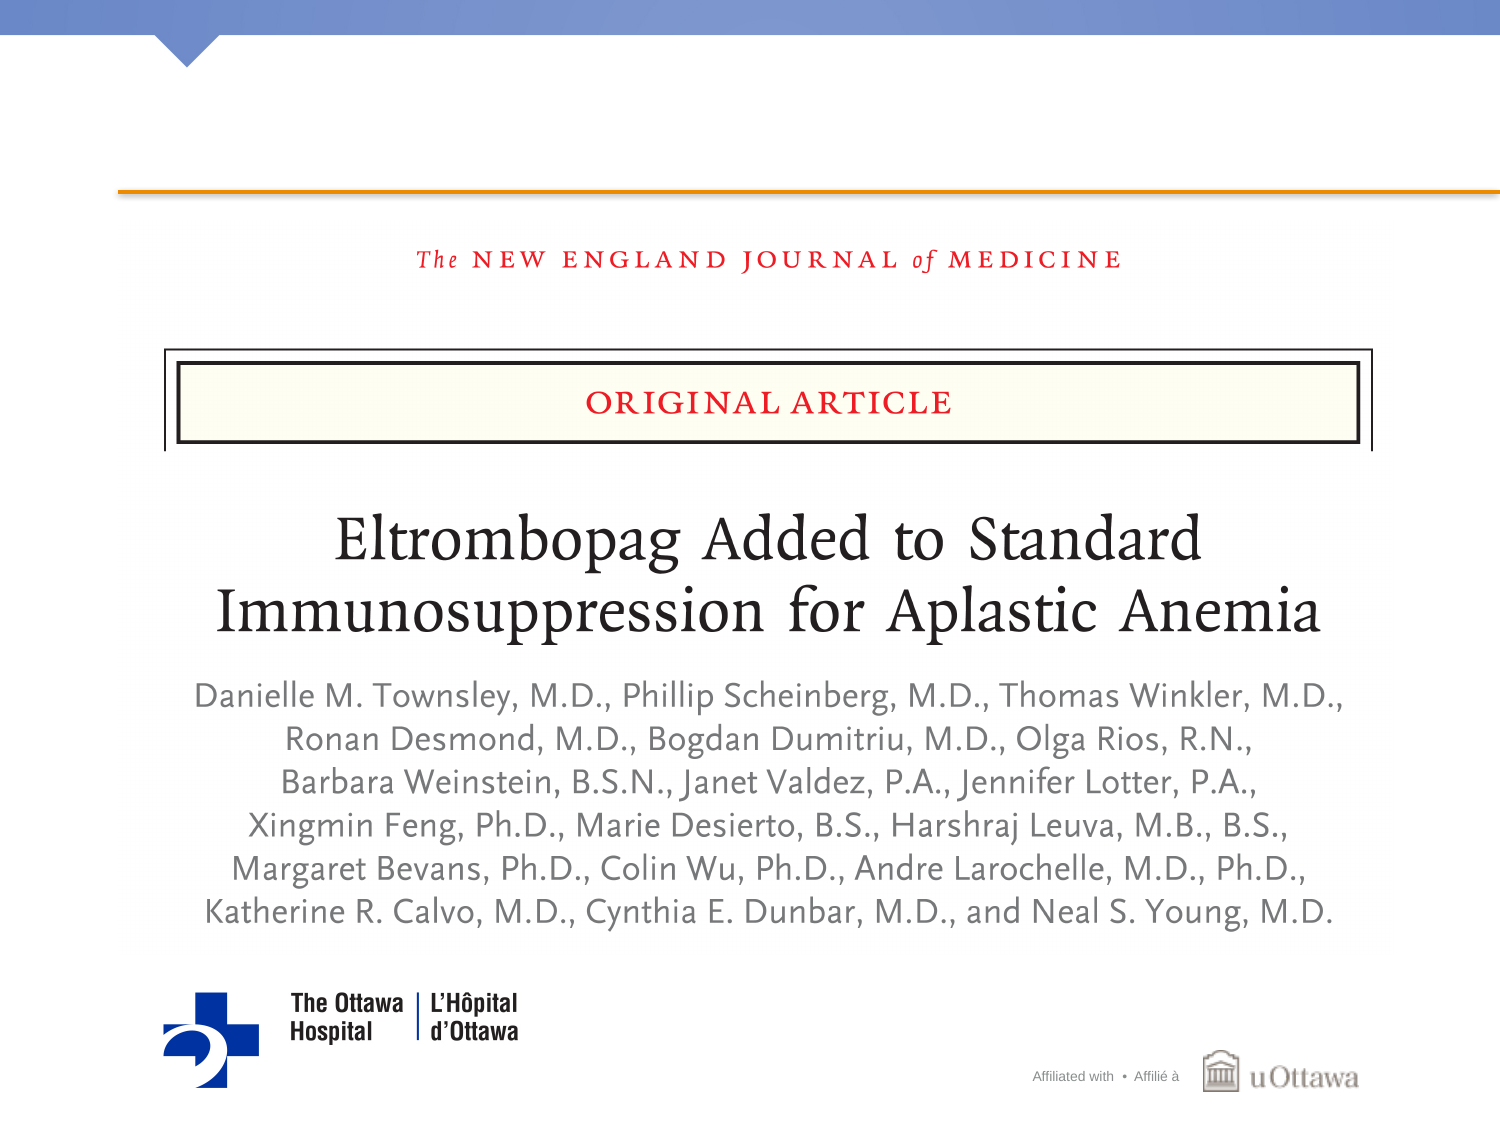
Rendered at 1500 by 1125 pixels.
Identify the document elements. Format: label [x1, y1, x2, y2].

picture [0, 0, 1500, 1125]
list [118, 221, 1394, 956]
